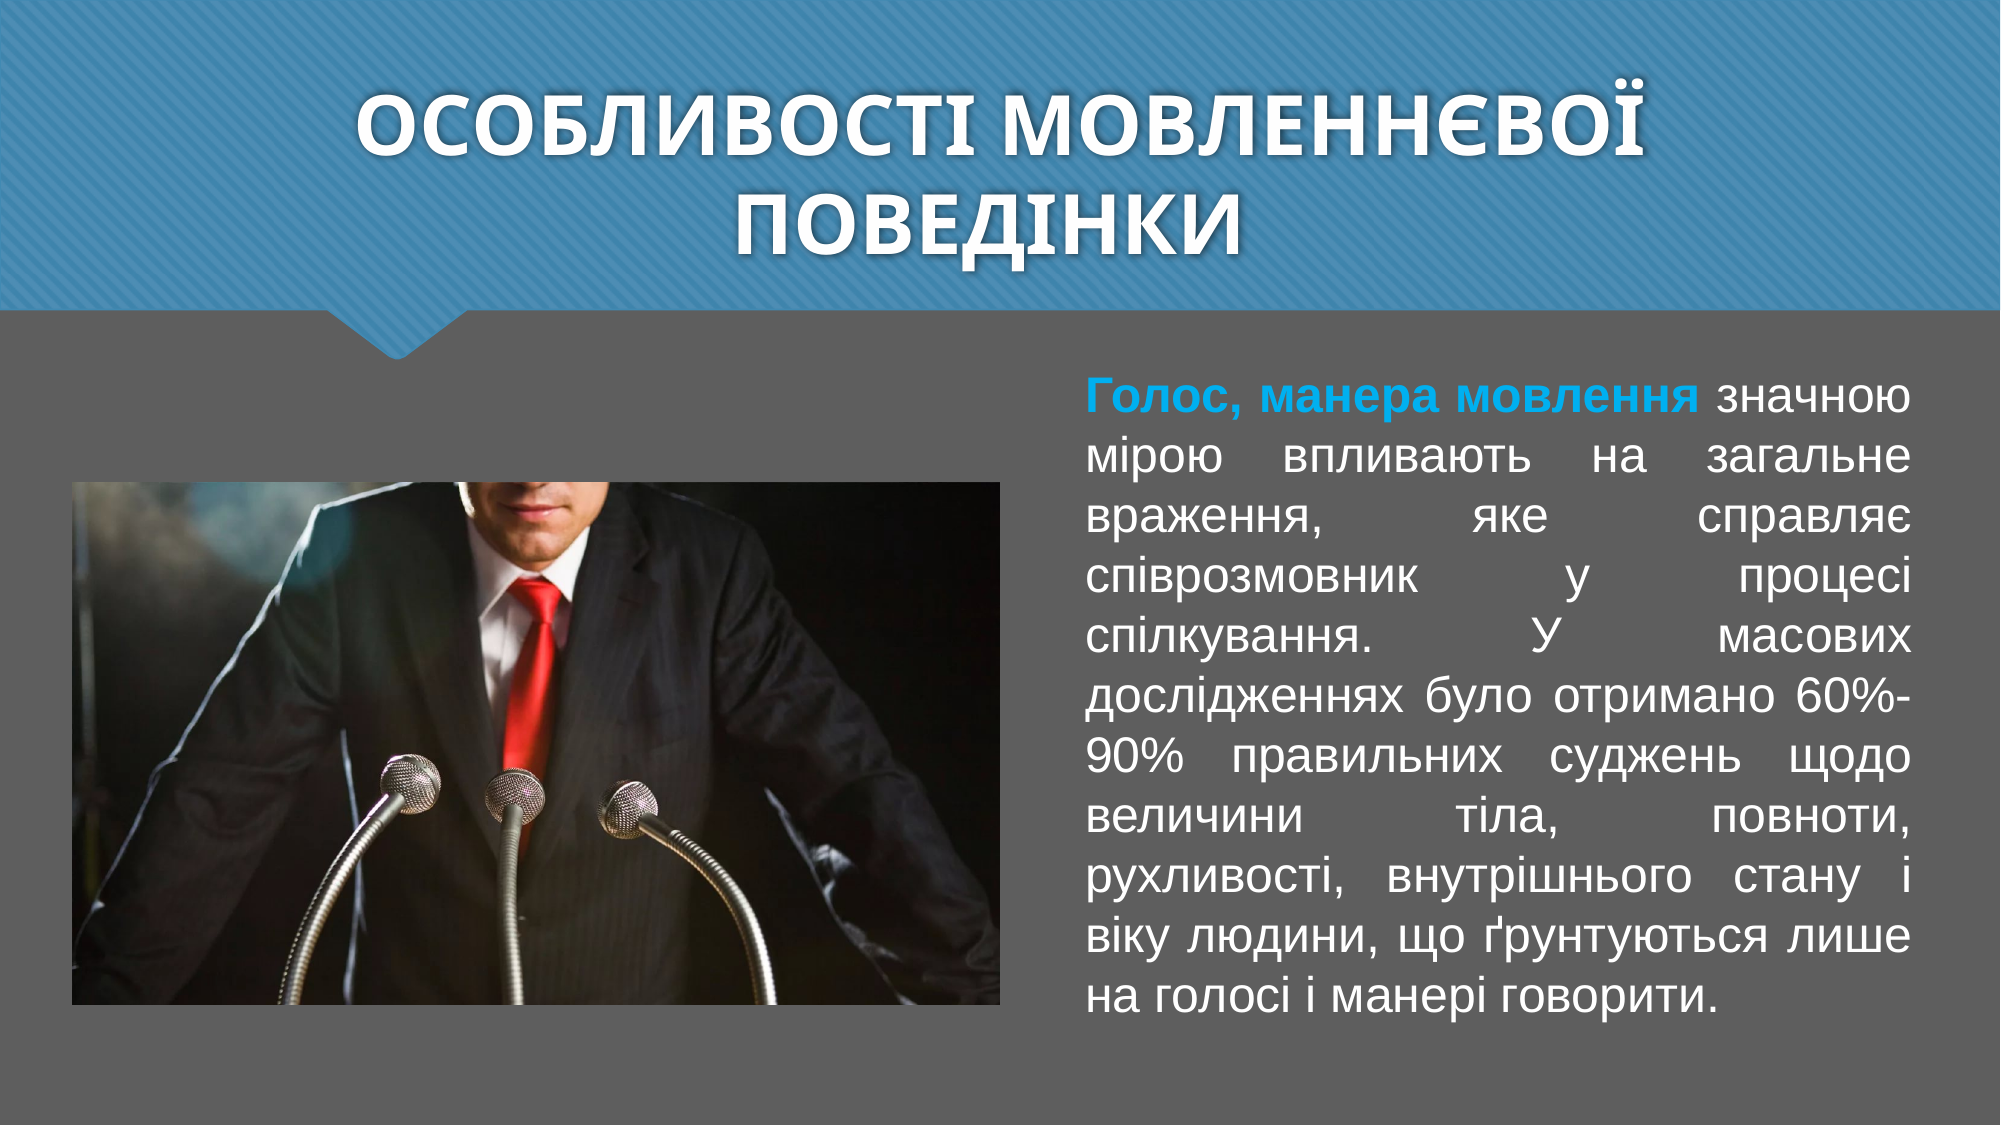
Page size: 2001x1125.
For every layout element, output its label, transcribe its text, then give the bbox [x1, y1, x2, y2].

picture [72, 482, 1001, 1006]
title Особливості мовленнєвої поведінки [132, 119, 1868, 280]
text_box Голос, манера мовлення значною мірою впливають на загальне враження, яке справляє співрозмовник у процесі спілкування. У масових дослідженнях було отримано 60%-90% правильних суджень щодо величини тіла, повноти, рухливості, внутрішнього стану і віку людини, що ґрунтуються лише на голосі і манері говорити. [1070, 355, 1928, 1031]
